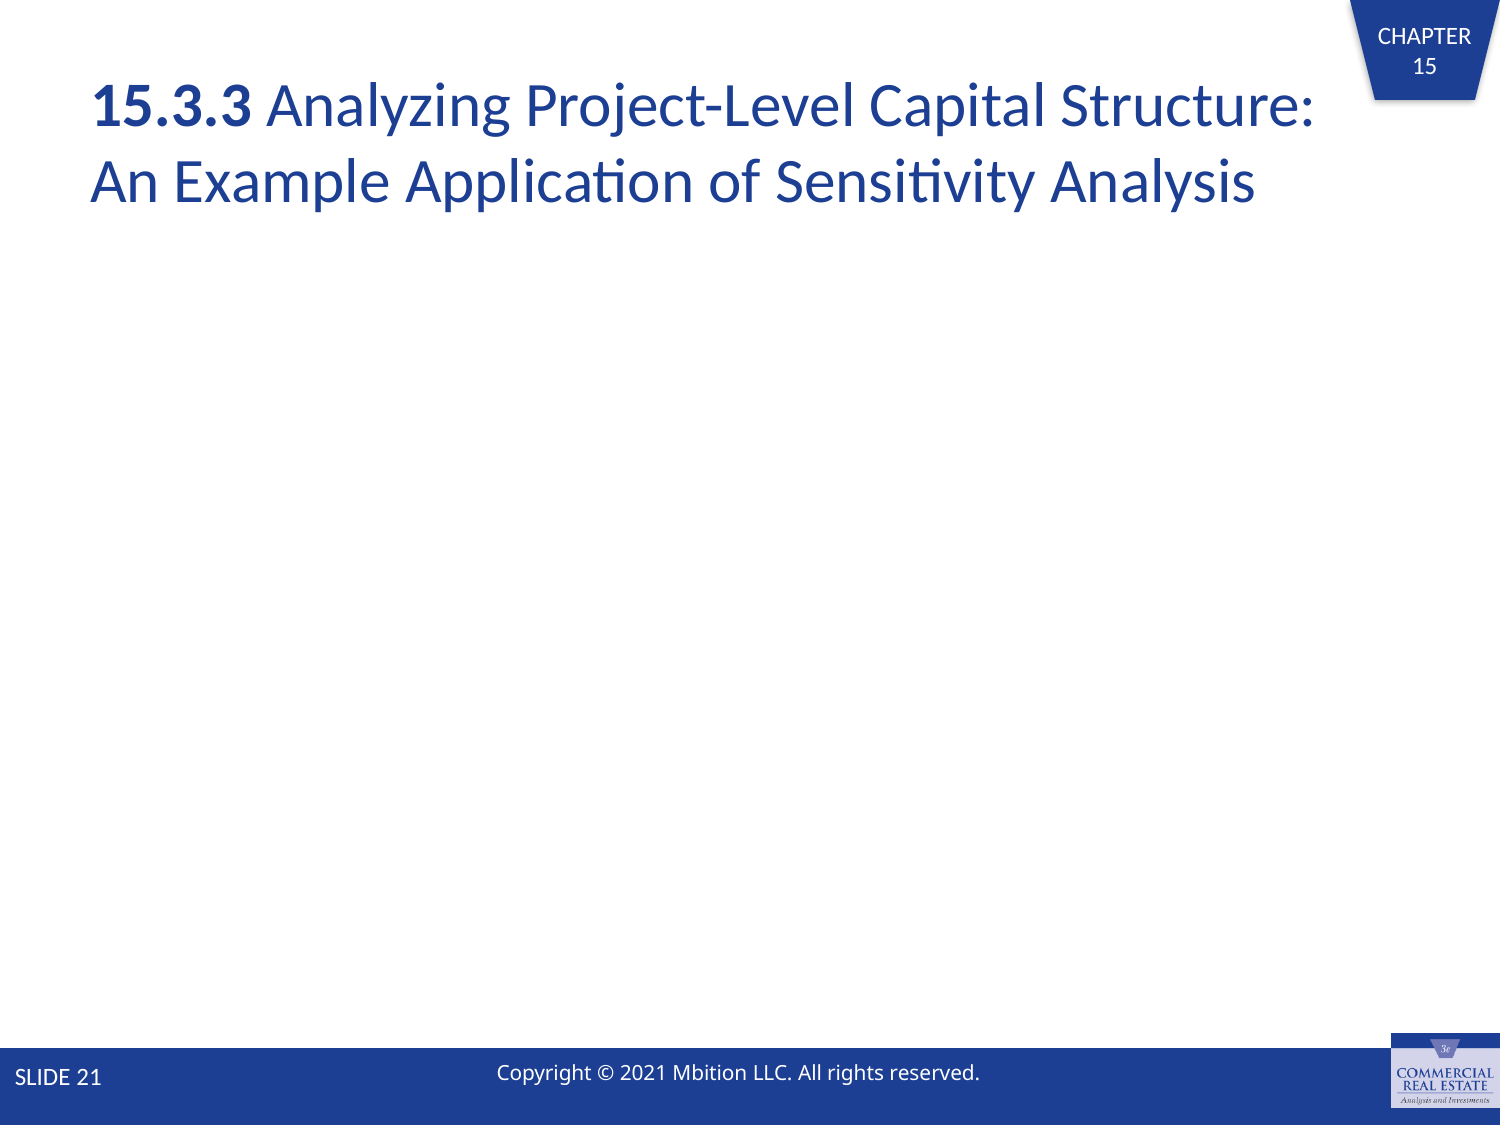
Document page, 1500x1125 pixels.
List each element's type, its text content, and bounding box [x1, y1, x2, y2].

picture [1391, 1033, 1500, 1108]
slide_number SLIDE 21 [0, 1052, 350, 1113]
title 15.3.3 Analyzing Project-Level Capital Structure: An Example Application of Sensitivity Analysis [75, 45, 1375, 233]
